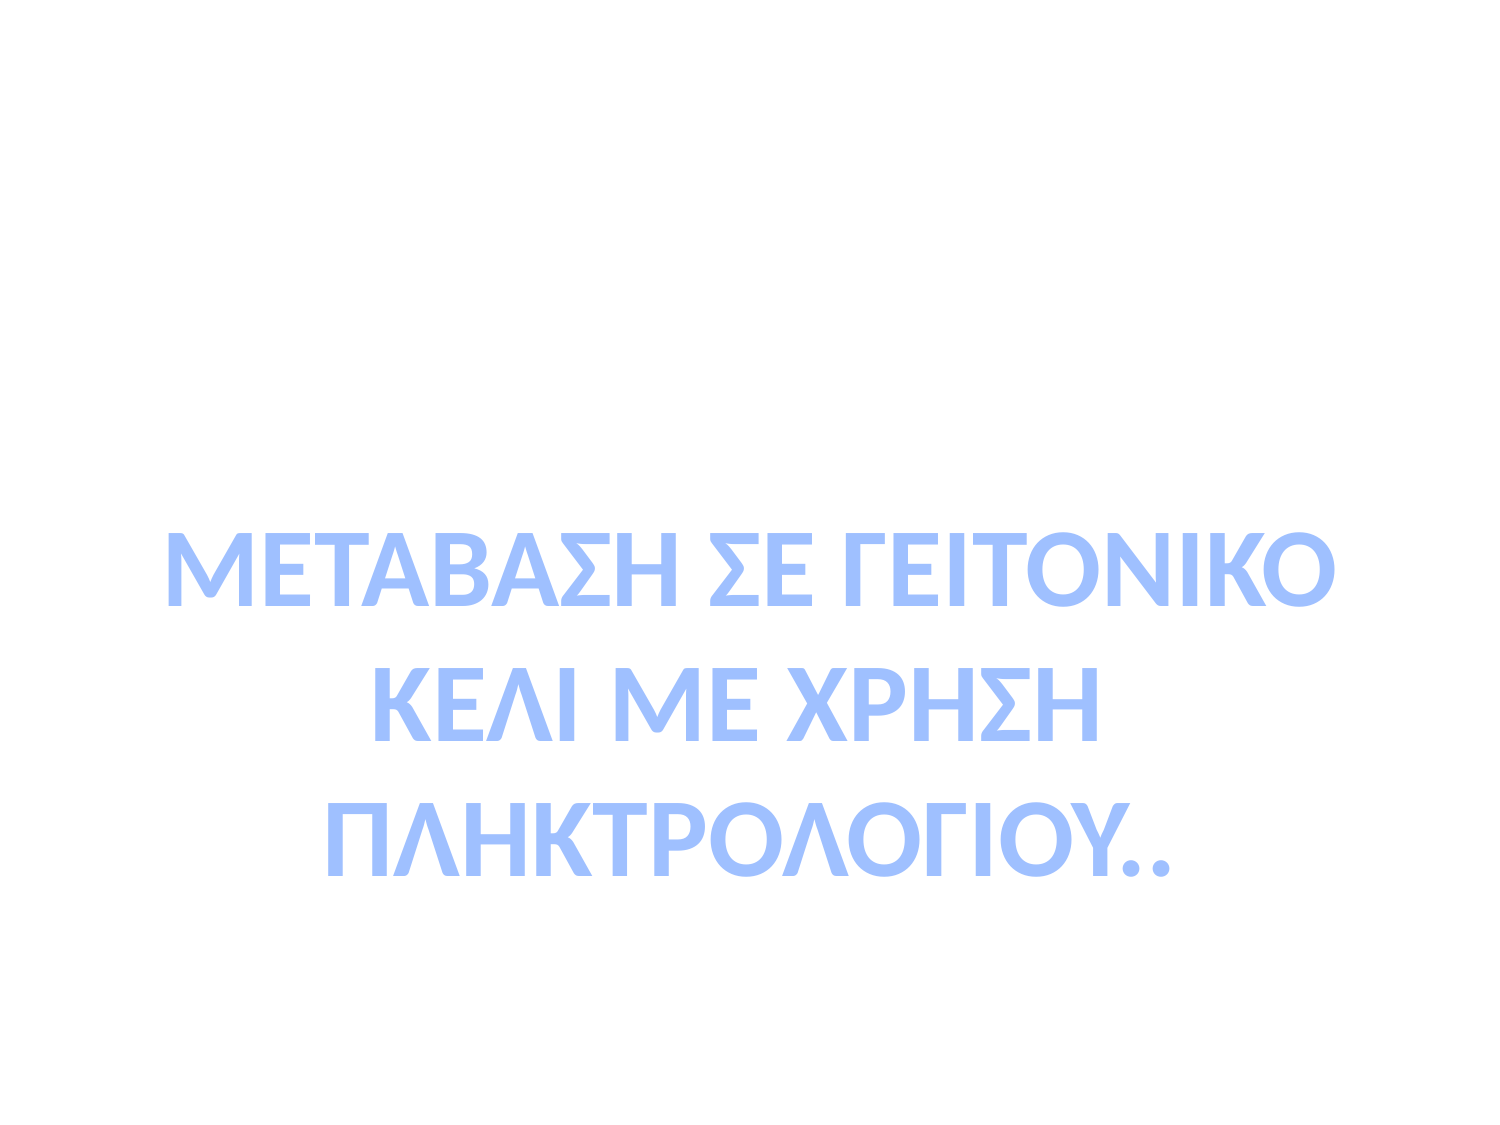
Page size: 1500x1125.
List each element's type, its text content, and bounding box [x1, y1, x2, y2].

text_box ΜΕΤΑΒΑΣΗ ΣΕ ΓΕΙΤΟΝΙΚΟ ΚΕΛΙ ΜΕ ΧΡΗΣΗ ΠΛΗΚΤΡΟΛΟΓΙΟΥ.. [145, 486, 1354, 907]
